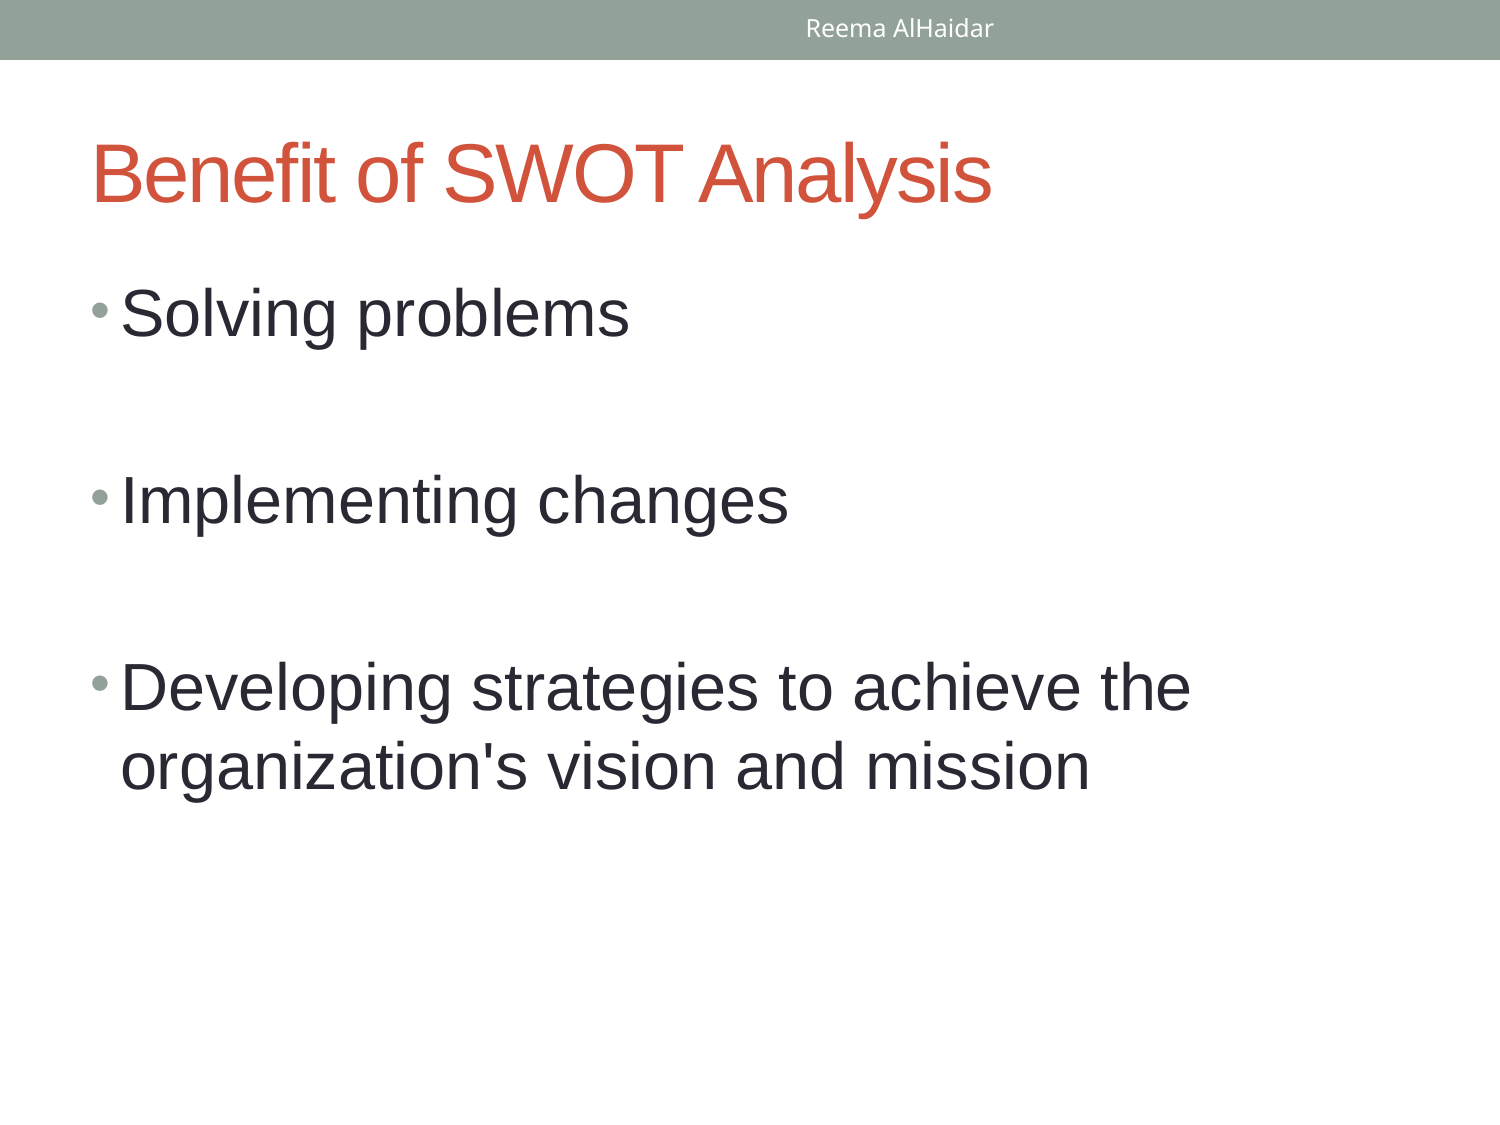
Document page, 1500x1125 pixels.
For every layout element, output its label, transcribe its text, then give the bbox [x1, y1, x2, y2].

title Benefit of SWOT Analysis [75, 87, 1425, 250]
list Solving problems Implementing changes Developing strategies to achieve the organization's vision and mission [75, 262, 1425, 1063]
footer Reema AlHaidar [562, 3, 1238, 57]
